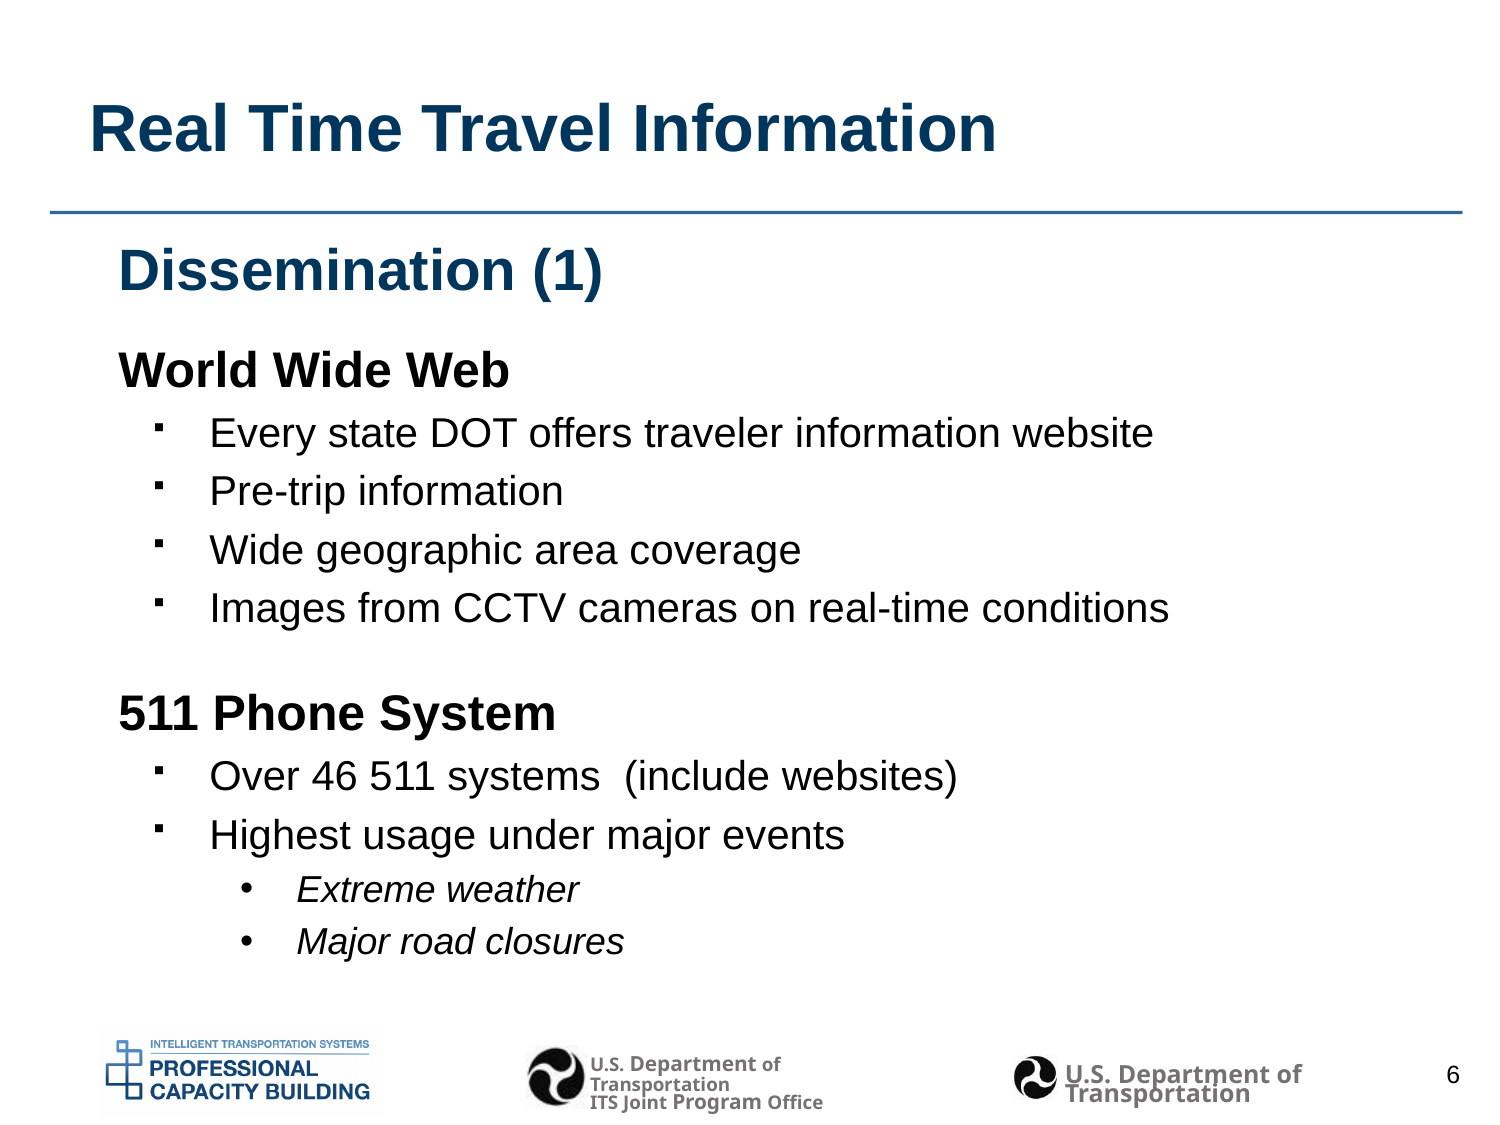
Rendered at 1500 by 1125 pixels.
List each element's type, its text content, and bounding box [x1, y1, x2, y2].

picture [1012, 1054, 1058, 1100]
list Dissemination (1) World Wide Web Every state DOT offers traveler information website Pre-trip information Wide geographic area coverage Images from CCTV cameras on real-time conditions 511 Phone System Over 46 511 systems (include websites) Highest usage under major events Extreme weather Major road closures [75, 224, 1425, 968]
text_box Real Time Travel Information [75, 62, 1463, 188]
picture [99, 1025, 384, 1116]
picture [525, 1045, 588, 1109]
